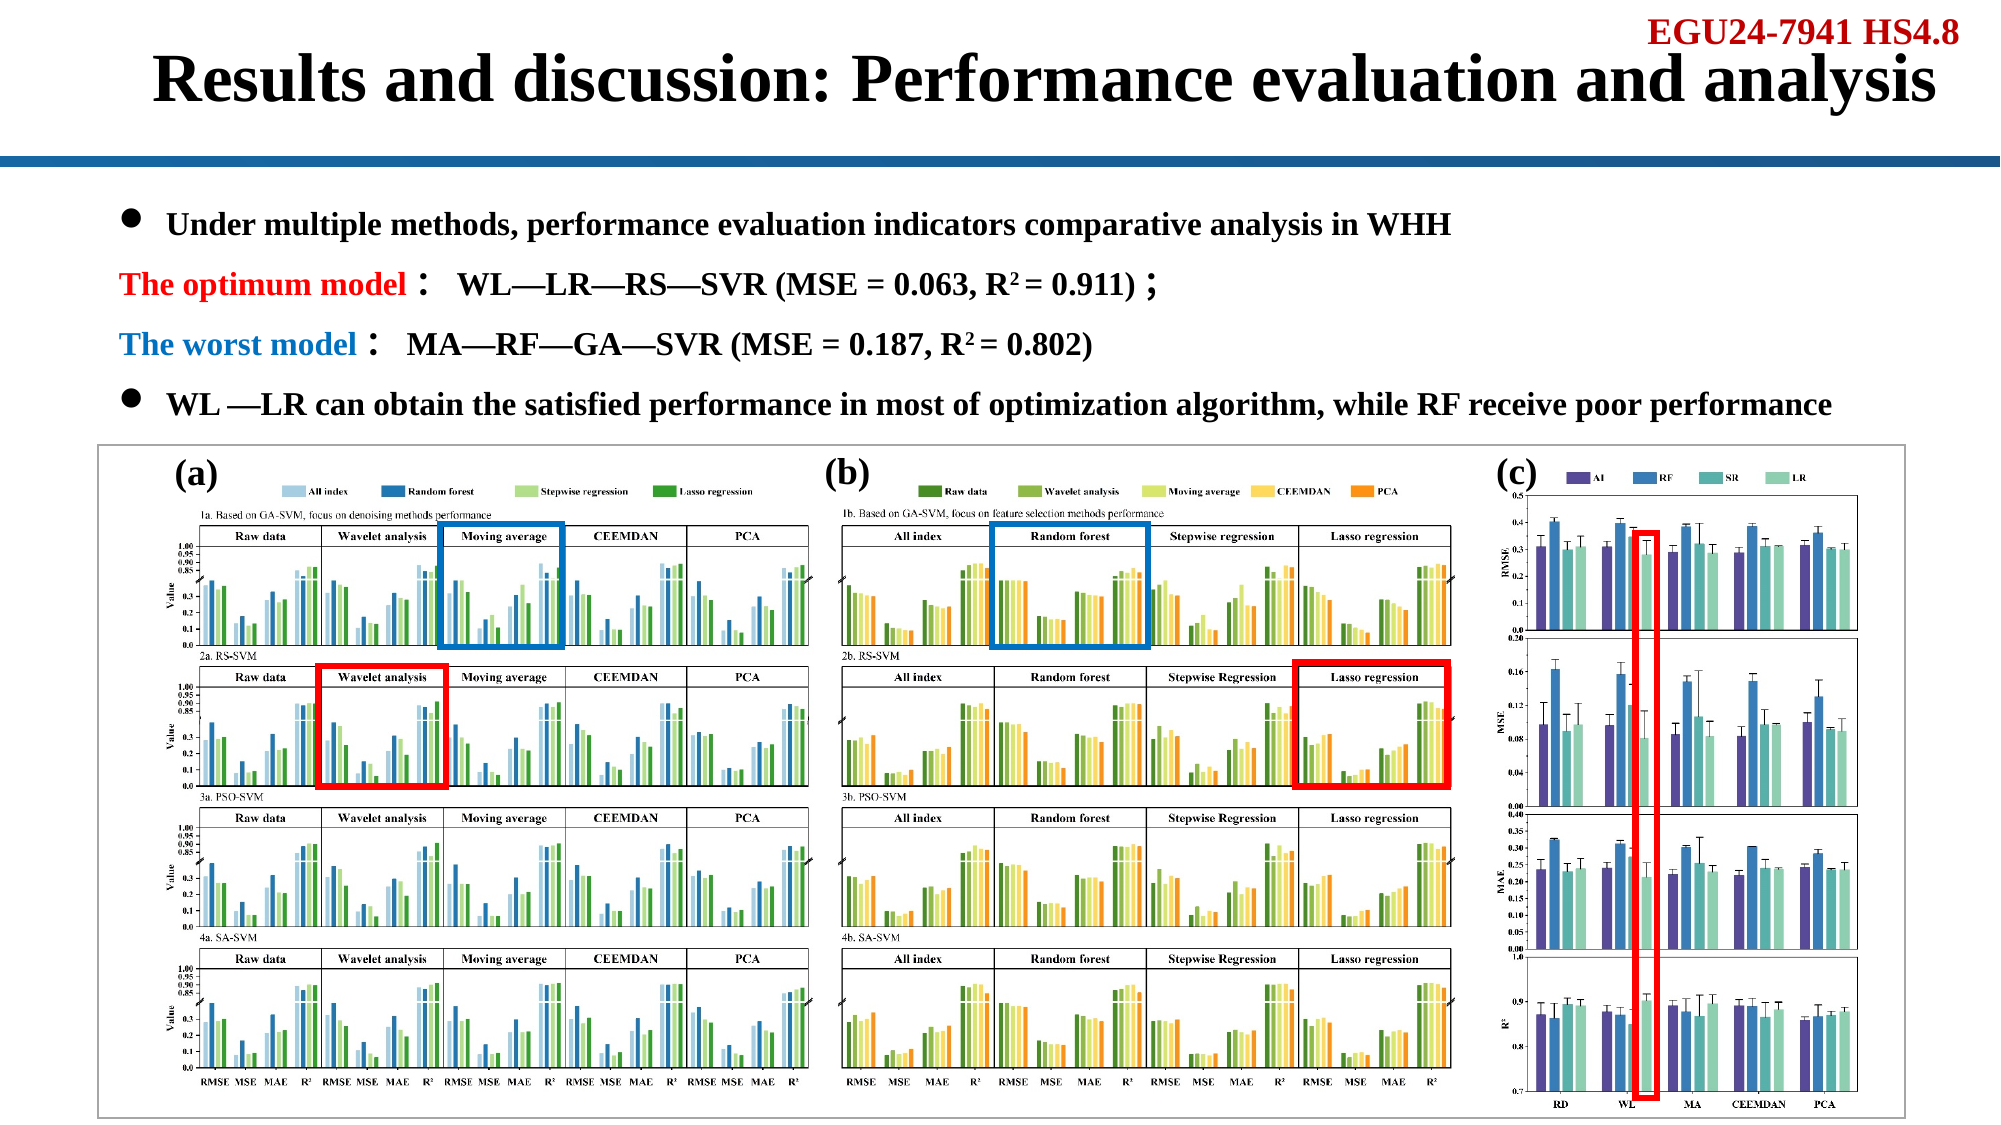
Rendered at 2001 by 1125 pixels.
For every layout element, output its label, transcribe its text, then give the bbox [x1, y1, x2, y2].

text_box (a) [159, 440, 234, 444]
picture [137, 458, 1481, 1099]
text_box (c) [1481, 439, 1553, 444]
title Results and discussion: Performance evaluation and analysis [137, 3, 2000, 157]
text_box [97, 444, 1905, 1119]
text_box EGU24-7941 HS4.8 [1632, 0, 2000, 64]
text_box (b) [809, 439, 886, 444]
text_box Under multiple methods, performance evaluation indicators comparative analysis in WHH The optimum model：WL—LR—RS—SVR (MSE = 0.063, R2 = 0.911)； The worst model：MA—RF—GA—SVR (MSE = 0.187, R2 = 0.802) WL —LR can obtain the satisfied performance in most of optimization algorithm, while RF receive poor performance [104, 175, 1911, 430]
